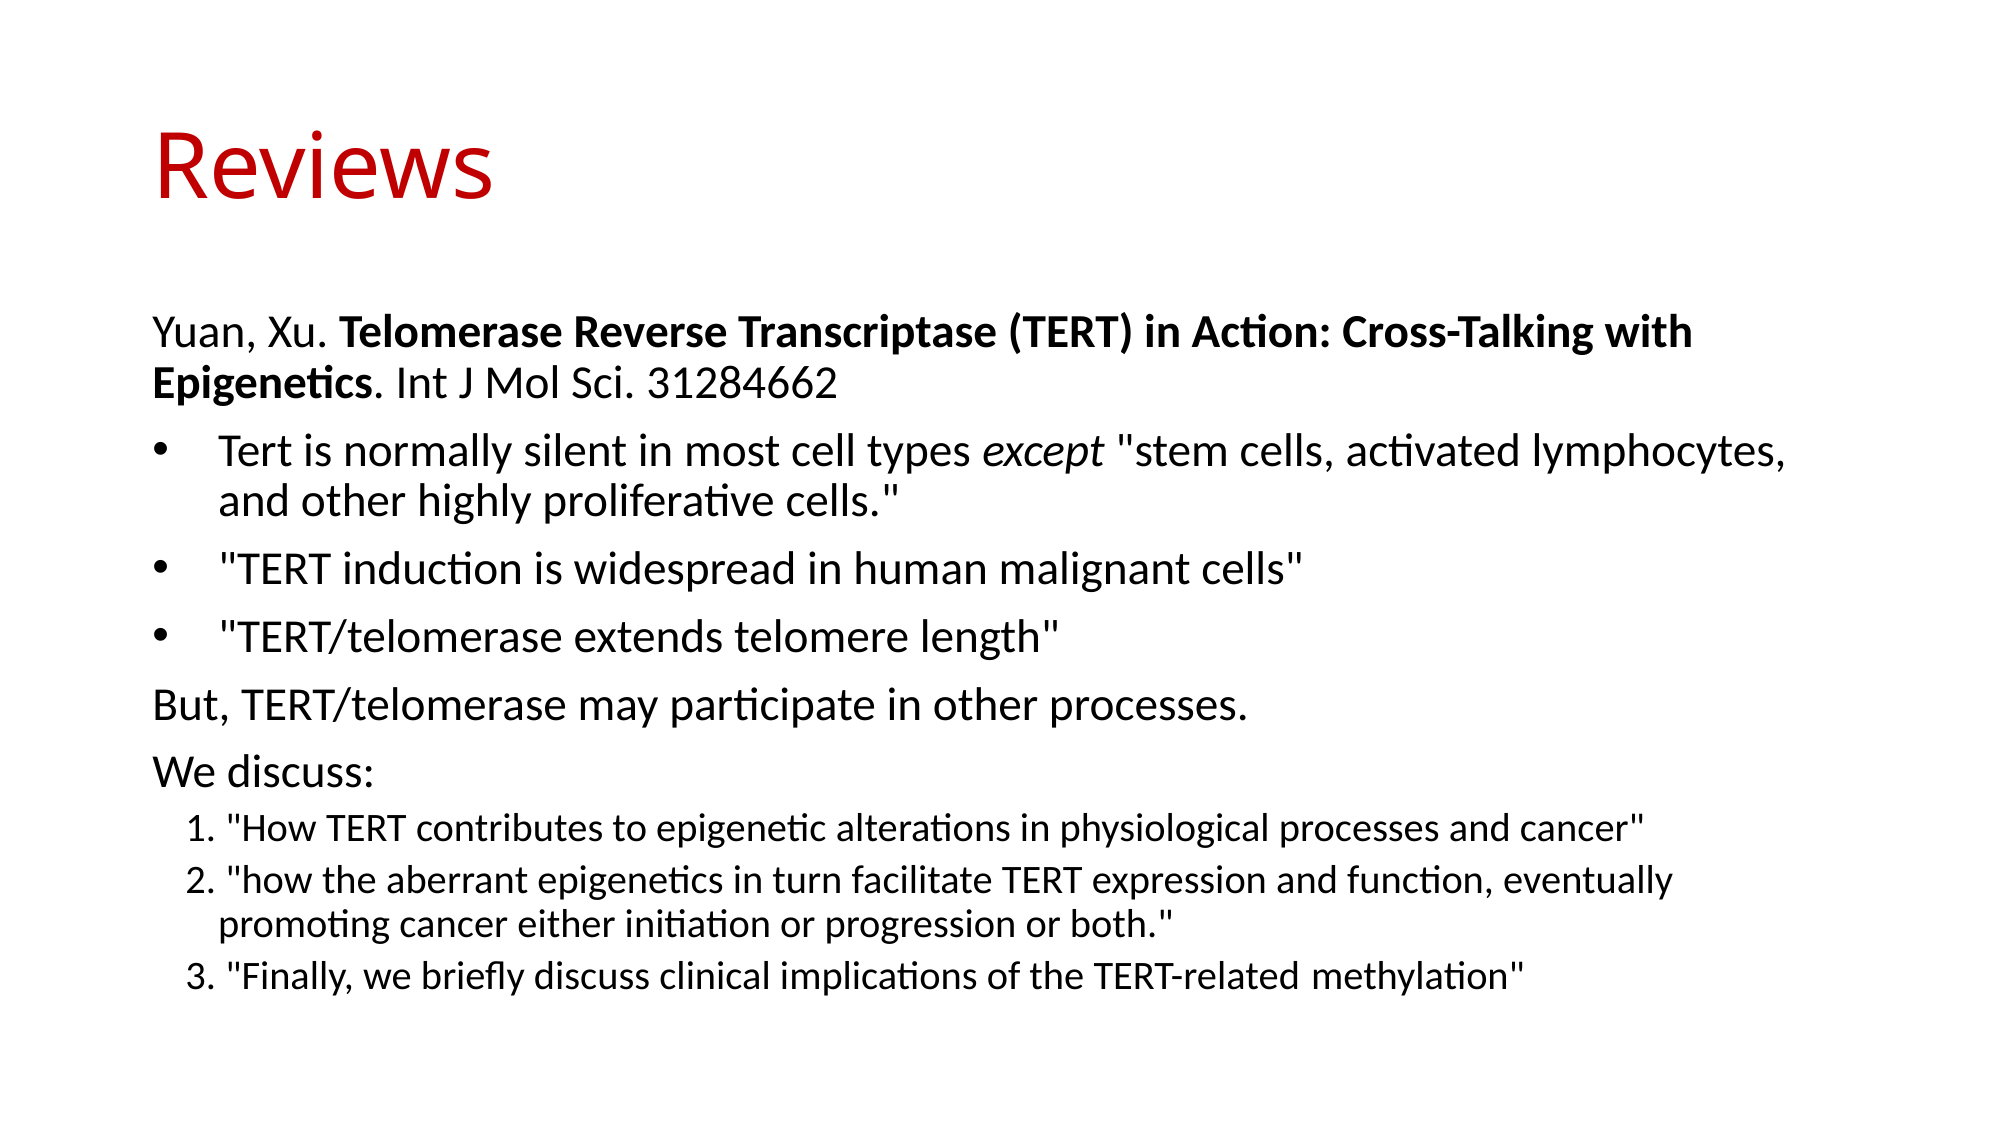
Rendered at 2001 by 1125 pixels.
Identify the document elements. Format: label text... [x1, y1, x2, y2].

title Reviews [137, 59, 1863, 278]
list Yuan, Xu. Telomerase Reverse Transcriptase (TERT) in Action: Cross-Talking with Epigenetics. Int J Mol Sci. 31284662 Tert is normally silent in most cell types except "stem cells, activated lymphocytes, and other highly proliferative cells." "TERT induction is widespread in human malignant cells" "TERT/telomerase extends telomere length" But, TERT/telomerase may participate in other processes. We discuss: 1. "How TERT contributes to epigenetic alterations in physiological processes and cancer" 2. "how the aberrant epigenetics in turn facilitate TERT expression and function, eventually promoting cancer either initiation or progression or both." 3. "Finally, we briefly discuss clinical implications of the TERT-related methylation" [137, 299, 1863, 1014]
